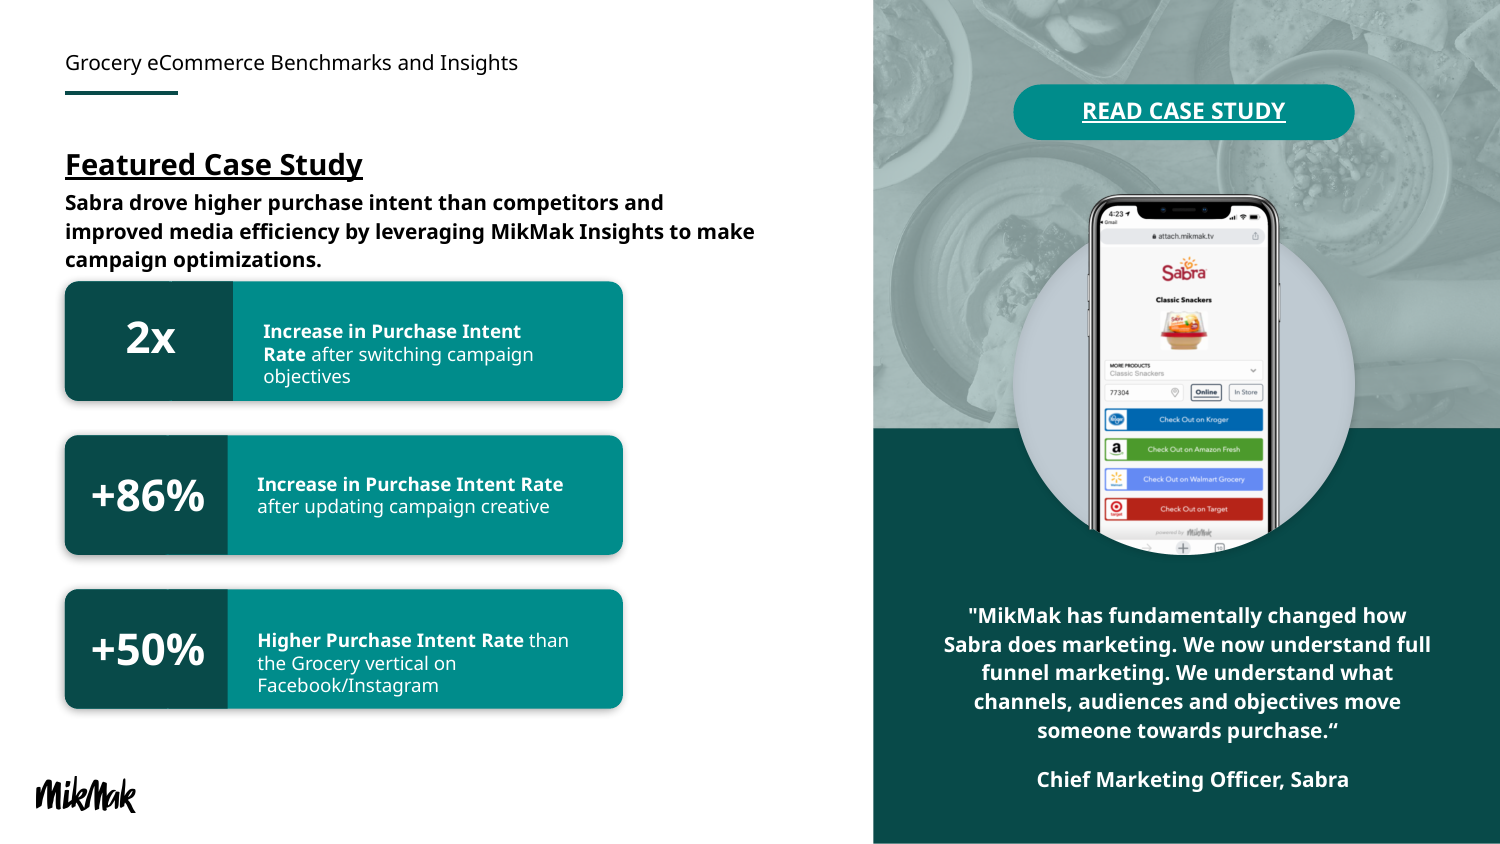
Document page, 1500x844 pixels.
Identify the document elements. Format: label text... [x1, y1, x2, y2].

text_box "MikMak has fundamentally changed how Sabra does marketing. We now understand full funnel marketing. We understand what channels, audiences and objectives move someone towards purchase.“ Chief Marketing Officer, Sabra [925, 583, 1450, 807]
picture [35, 776, 136, 814]
text_box Featured Case Study Sabra drove higher purchase intent than competitors and improved media efficiency by leveraging MikMak Insights to make campaign optimizations. [50, 125, 780, 287]
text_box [64, 281, 624, 402]
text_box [64, 435, 624, 555]
text_box Grocery eCommerce Benchmarks and Insights [50, 37, 543, 88]
text_box [873, 437, 1500, 844]
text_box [64, 589, 624, 709]
picture [873, 0, 1500, 555]
